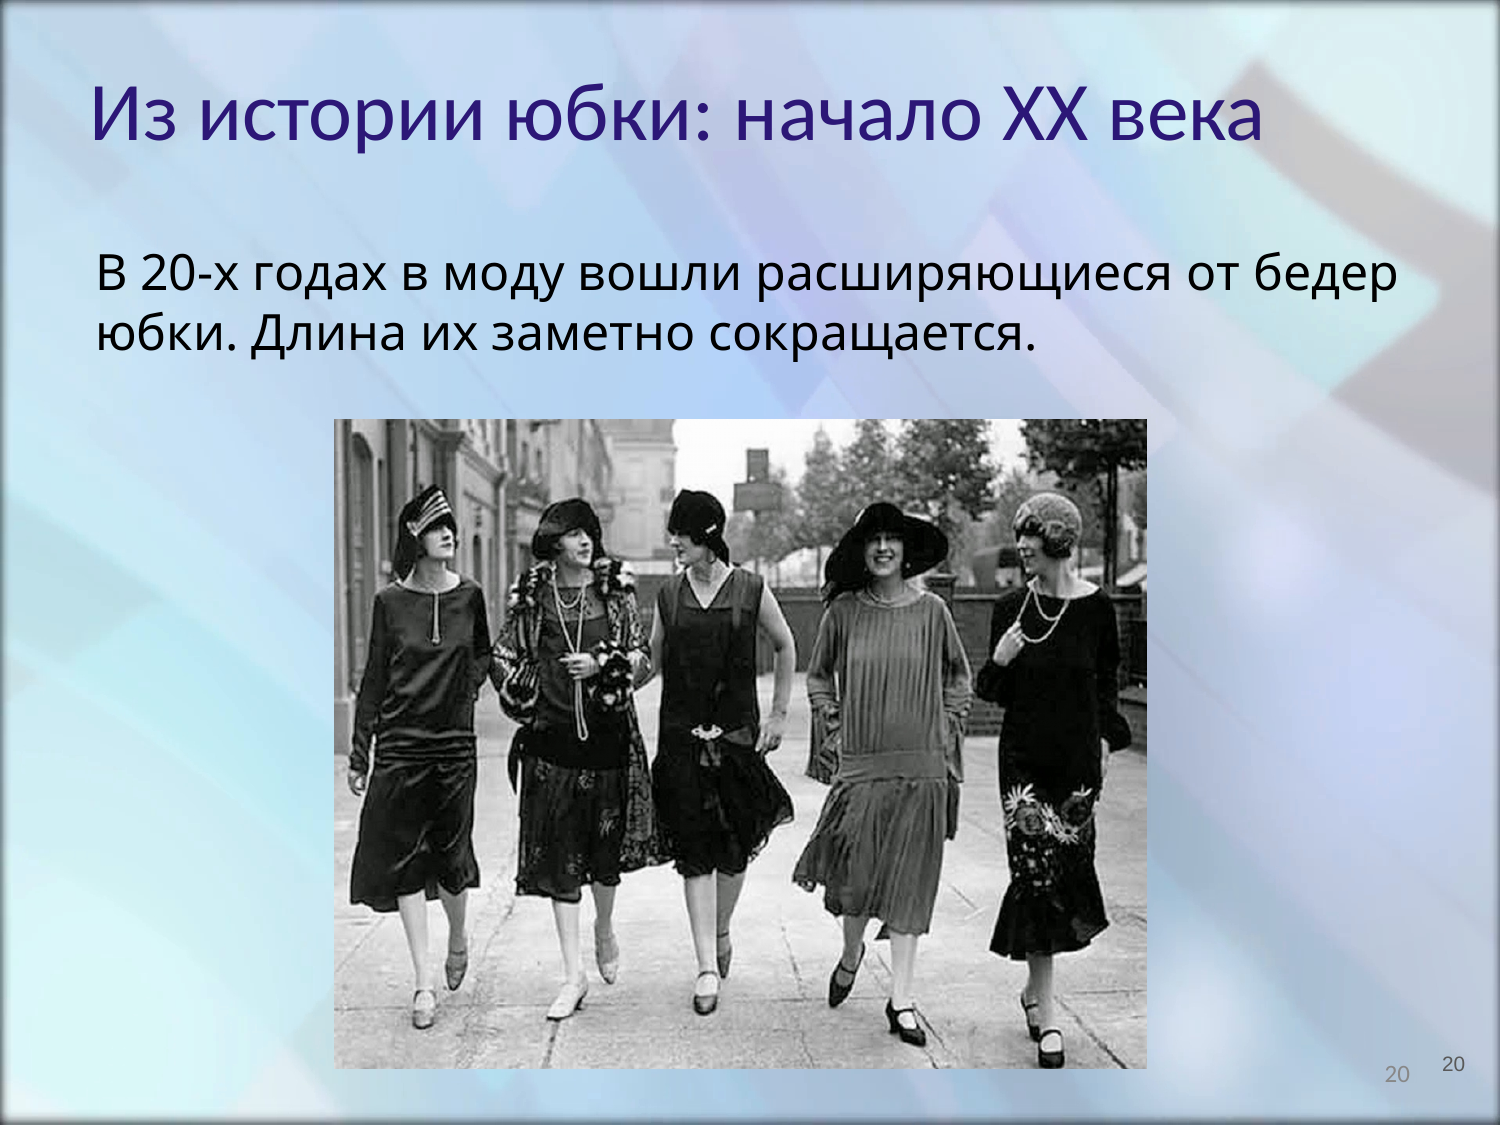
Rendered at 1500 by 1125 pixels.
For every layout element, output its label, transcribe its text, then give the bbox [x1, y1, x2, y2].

picture [0, 0, 1500, 1125]
text_box <номер> [1074, 1042, 1425, 1103]
text_box В 20-х годах в моду вошли расширяющиеся от бедер юбки. Длина их заметно сокращается. [80, 232, 1420, 410]
text_box Из истории юбки: начало XX века [75, 13, 1425, 202]
